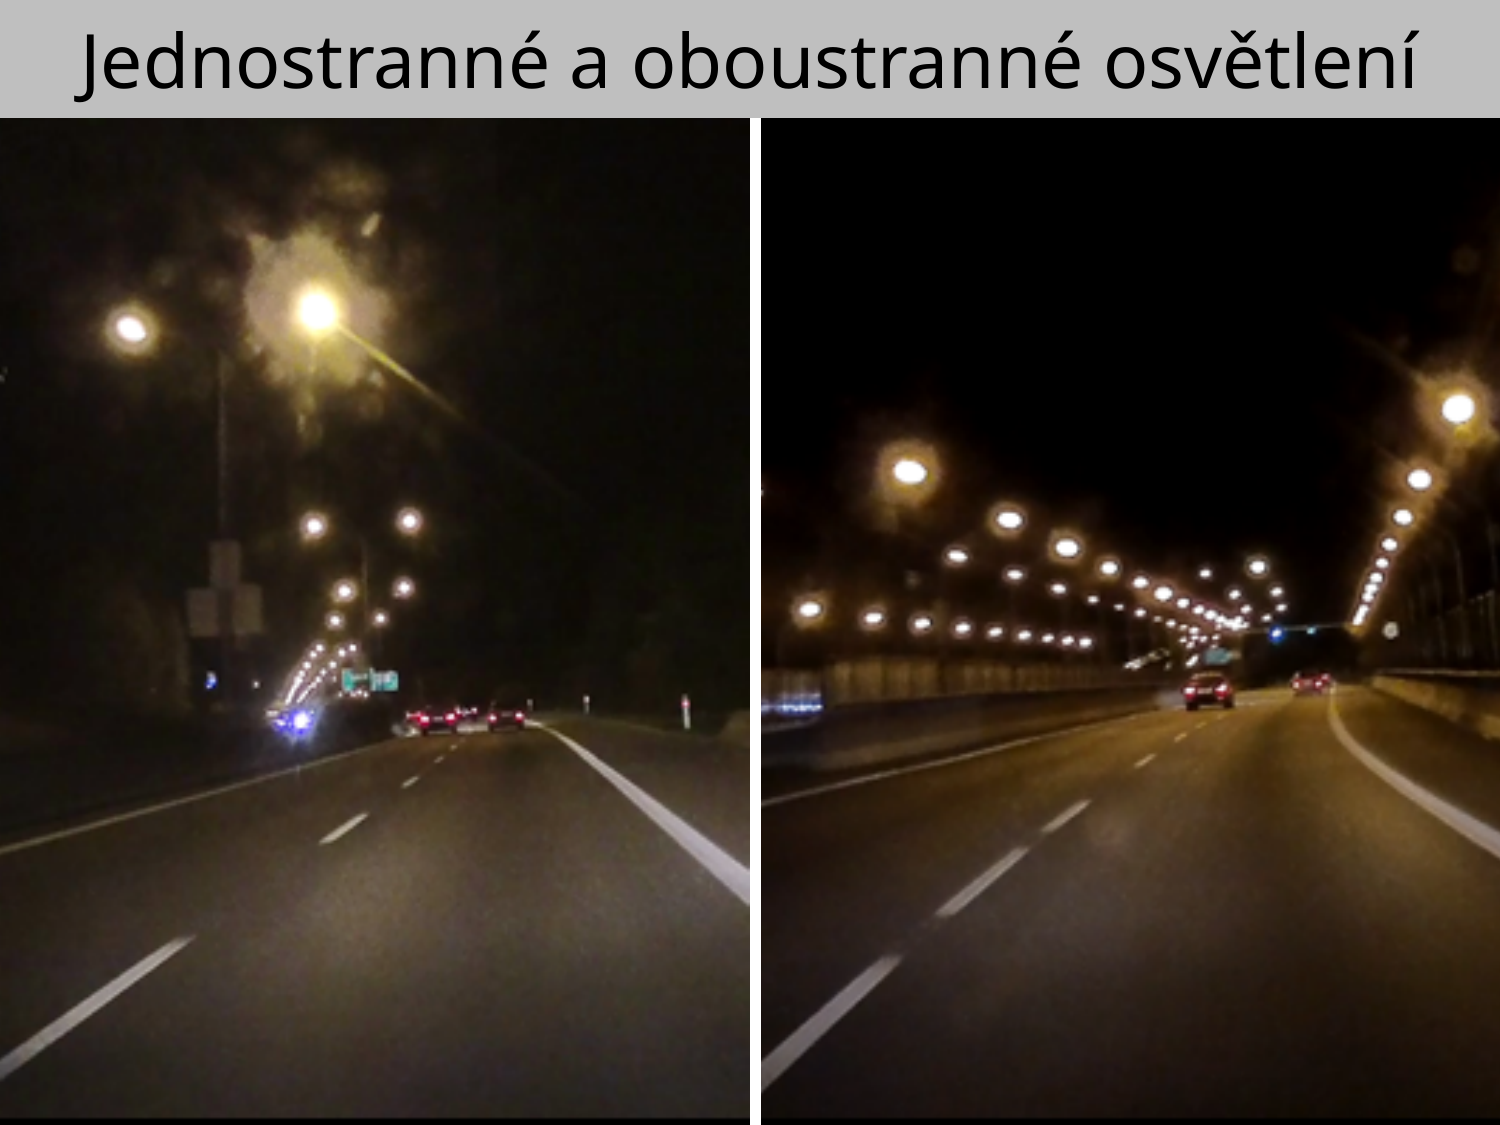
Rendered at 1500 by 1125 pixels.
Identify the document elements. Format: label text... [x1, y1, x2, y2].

picture [761, 117, 1500, 1125]
text_box Jednostranné a oboustranné osvětlení [0, 0, 1500, 118]
picture [0, 117, 751, 1125]
